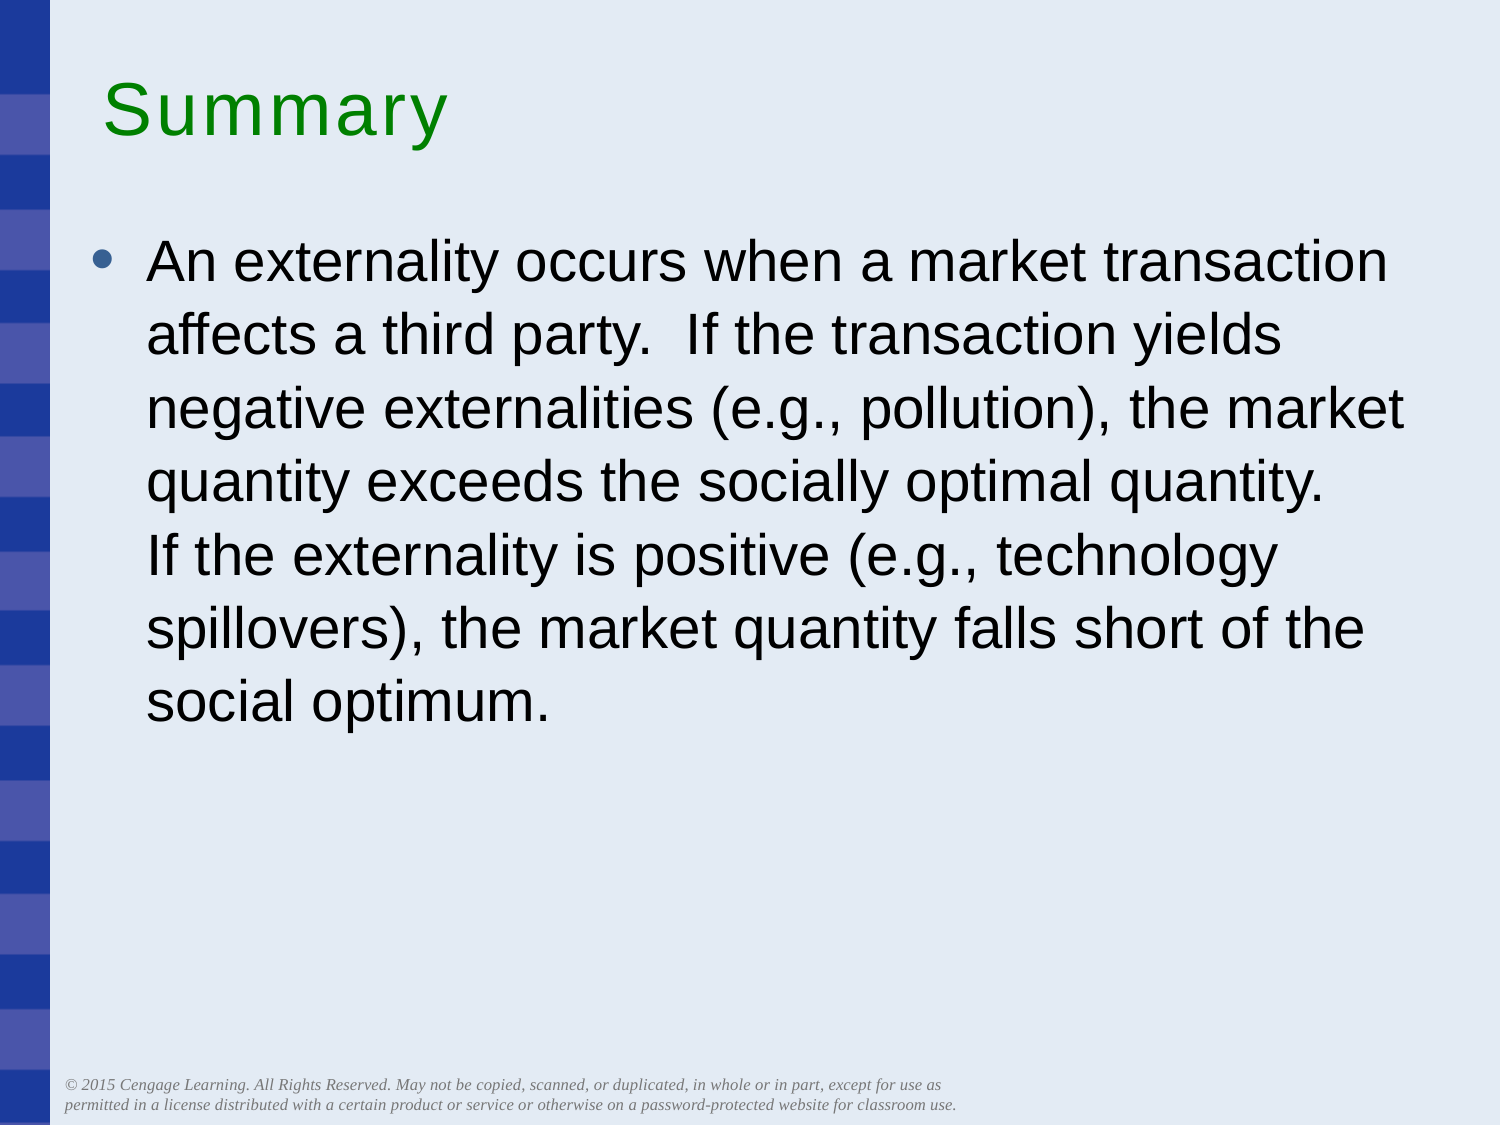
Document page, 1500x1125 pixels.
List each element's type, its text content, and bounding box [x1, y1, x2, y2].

text_box © 2015 Cengage Learning. All Rights Reserved. May not be copied, scanned, or duplicated, in whole or in part, except for use as permitted in a license distributed with a certain product or service or otherwise on a password-protected website for classroom use. [54, 1066, 977, 1121]
title Summary [87, 31, 1475, 150]
picture [0, 0, 51, 1125]
list An externality occurs when a market transaction affects a third party. If the transaction yields negative externalities (e.g., pollution), the market quantity exceeds the socially optimal quantity. If the externality is positive (e.g., technology spillovers), the market quantity falls short of the social optimum. [75, 212, 1425, 1063]
